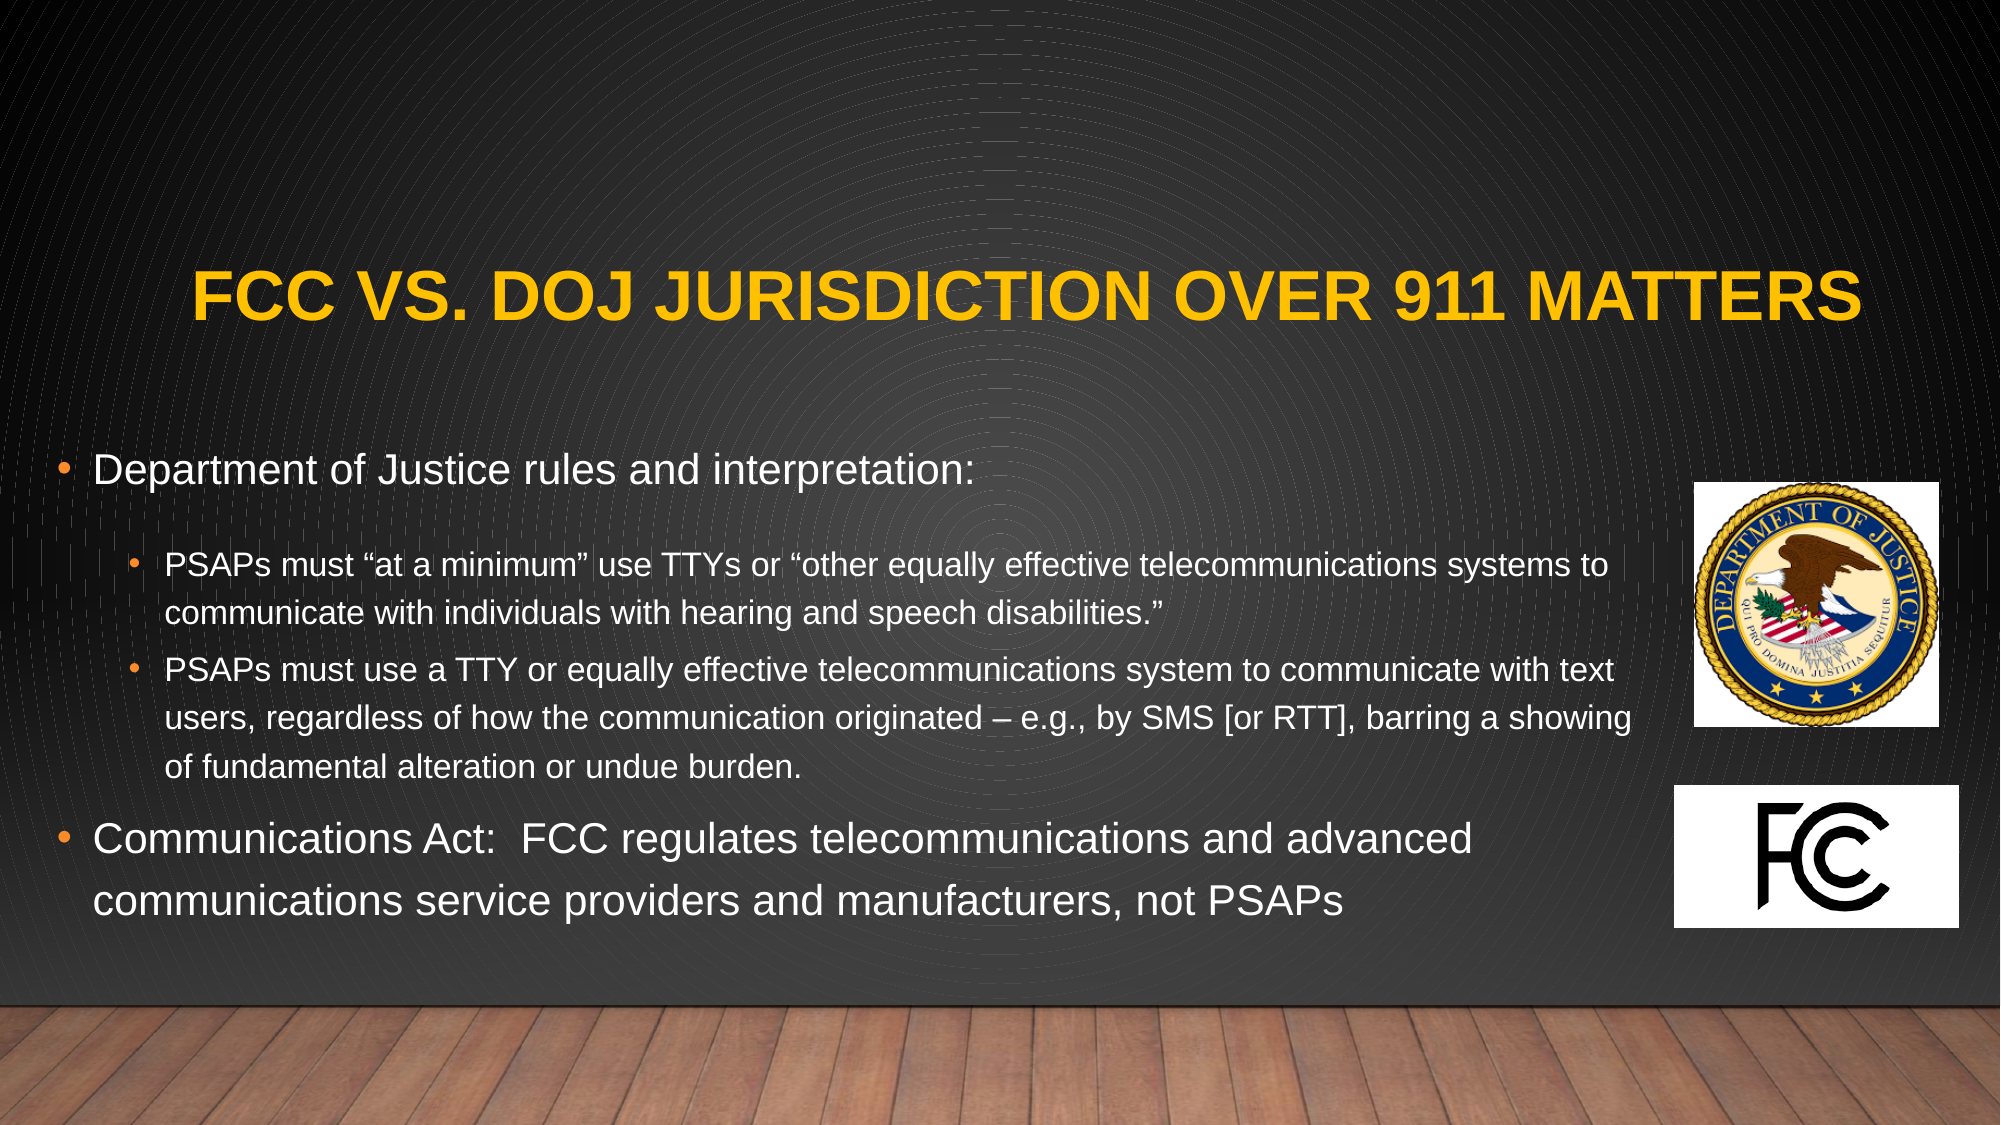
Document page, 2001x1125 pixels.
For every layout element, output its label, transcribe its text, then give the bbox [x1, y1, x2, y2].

picture [0, 1005, 2000, 1125]
picture [1674, 785, 1959, 928]
title FCC vs. DOJ jurisdiction over 911 matters [85, 211, 1971, 384]
picture [1693, 482, 1939, 728]
list Department of Justice rules and interpretation: PSAPs must “at a minimum” use TTYs or “other equally effective telecommunications systems to communicate with individuals with hearing and speech disabilities.” PSAPs must use a TTY or equally effective telecommunications system to communicate with text users, regardless of how the communication originated – e.g., by SMS [or RTT], barring a showing of fundamental alteration or undue burden. Communications Act: FCC regulates telecommunications and advanced communications service providers and manufacturers, not PSAPs [41, 423, 1677, 937]
